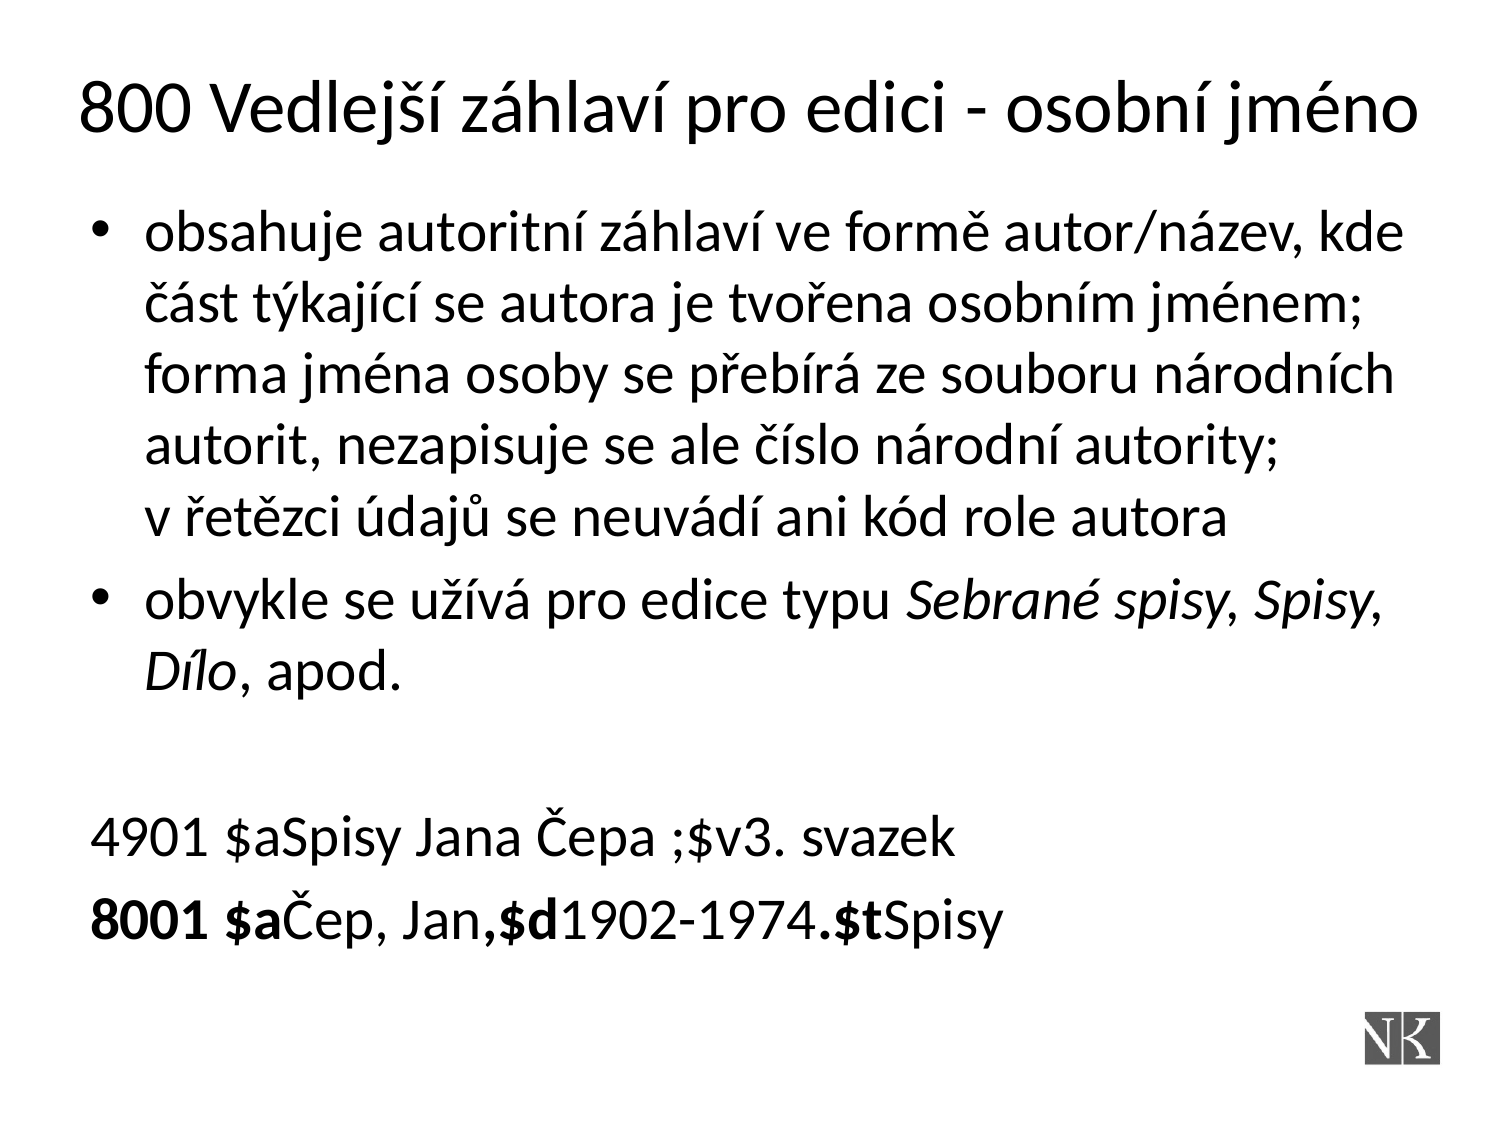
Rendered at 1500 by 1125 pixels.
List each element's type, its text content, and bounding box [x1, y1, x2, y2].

title 800 Vedlejší záhlaví pro edici - osobní jméno [53, 45, 1447, 161]
picture [1363, 1011, 1443, 1068]
list obsahuje autoritní záhlaví ve formě autor/název, kde část týkající se autora je tvořena osobním jménem; forma jména osoby se přebírá ze souboru národních autorit, nezapisuje se ale číslo národní autority; v řetězci údajů se neuvádí ani kód role autora obvykle se užívá pro edice typu Sebrané spisy, Spisy, Dílo, apod. 4901 $aSpisy Jana Čepa ;$v3. svazek 8001 $aČep, Jan,$d1902-1974.$tSpisy [75, 184, 1425, 1005]
